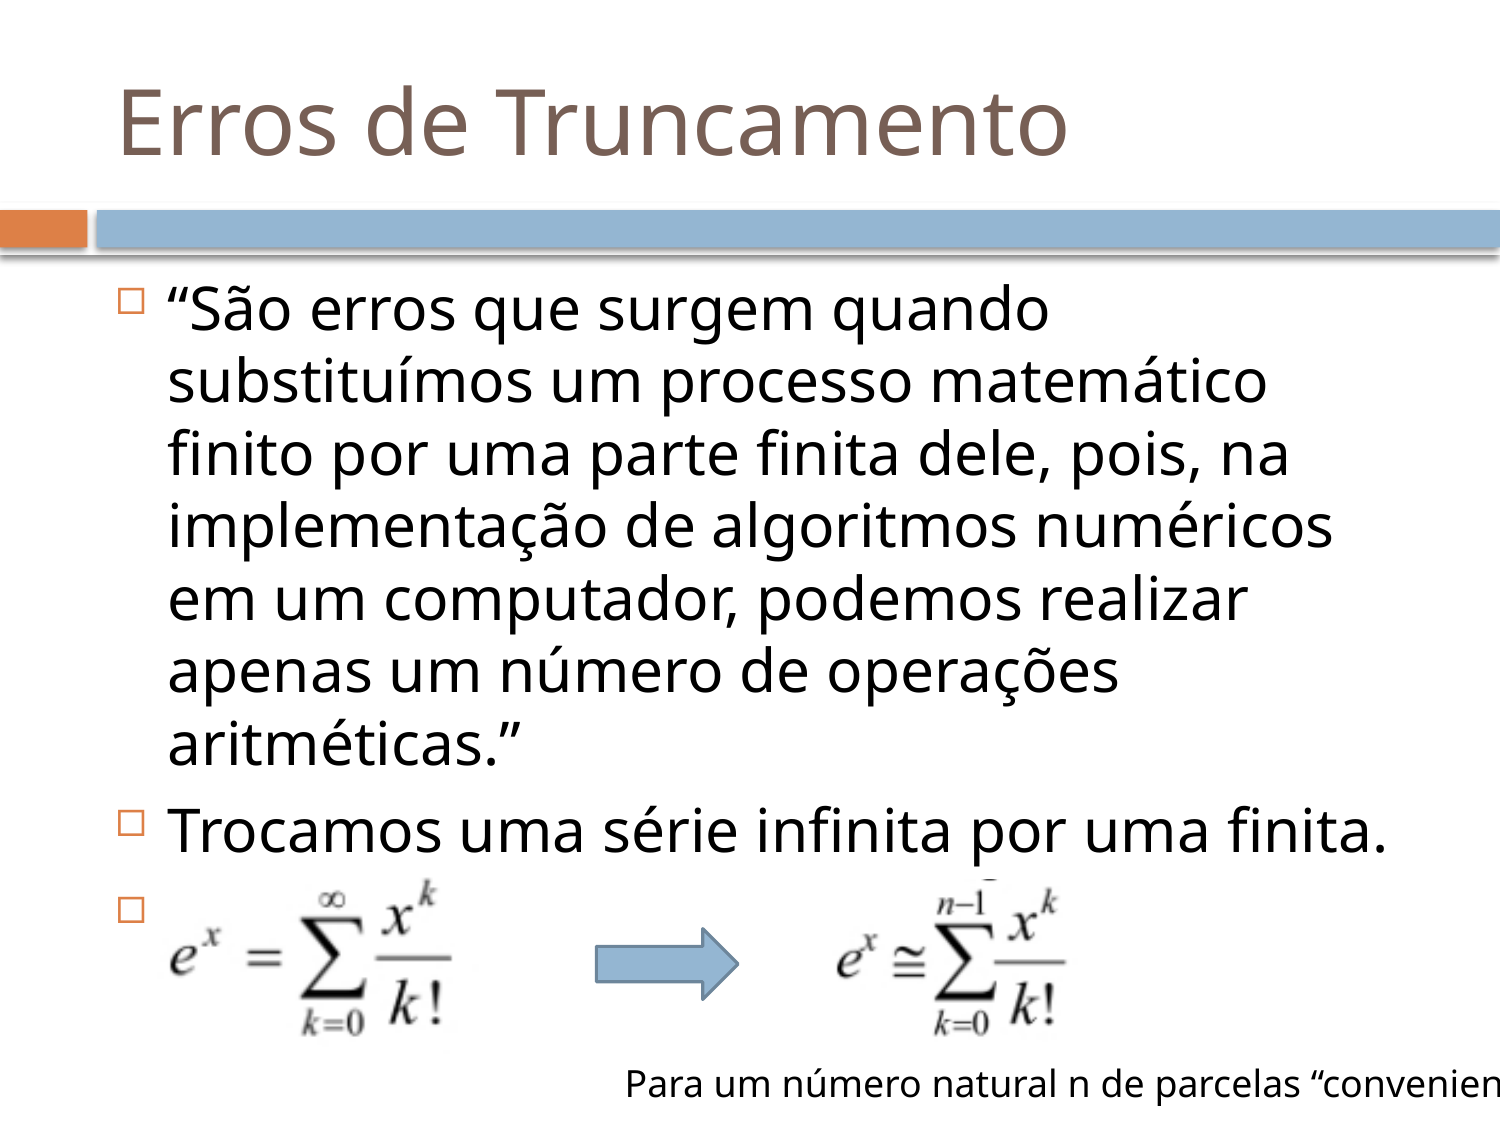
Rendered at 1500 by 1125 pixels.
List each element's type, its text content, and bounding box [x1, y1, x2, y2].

list “São erros que surgem quando substituímos um processo matemático finito por uma parte finita dele, pois, na implementação de algoritmos numéricos em um computador, podemos realizar apenas um número de operações aritméticas.” Trocamos uma série infinita por uma finita. Exemplo: [100, 262, 1438, 1000]
text_box Para um número natural n de parcelas “conveniente” [609, 1053, 1500, 1113]
picture [147, 869, 479, 1054]
title Erros de Truncamento [100, 37, 1438, 200]
picture [823, 879, 1084, 1054]
text_box [594, 927, 740, 1001]
